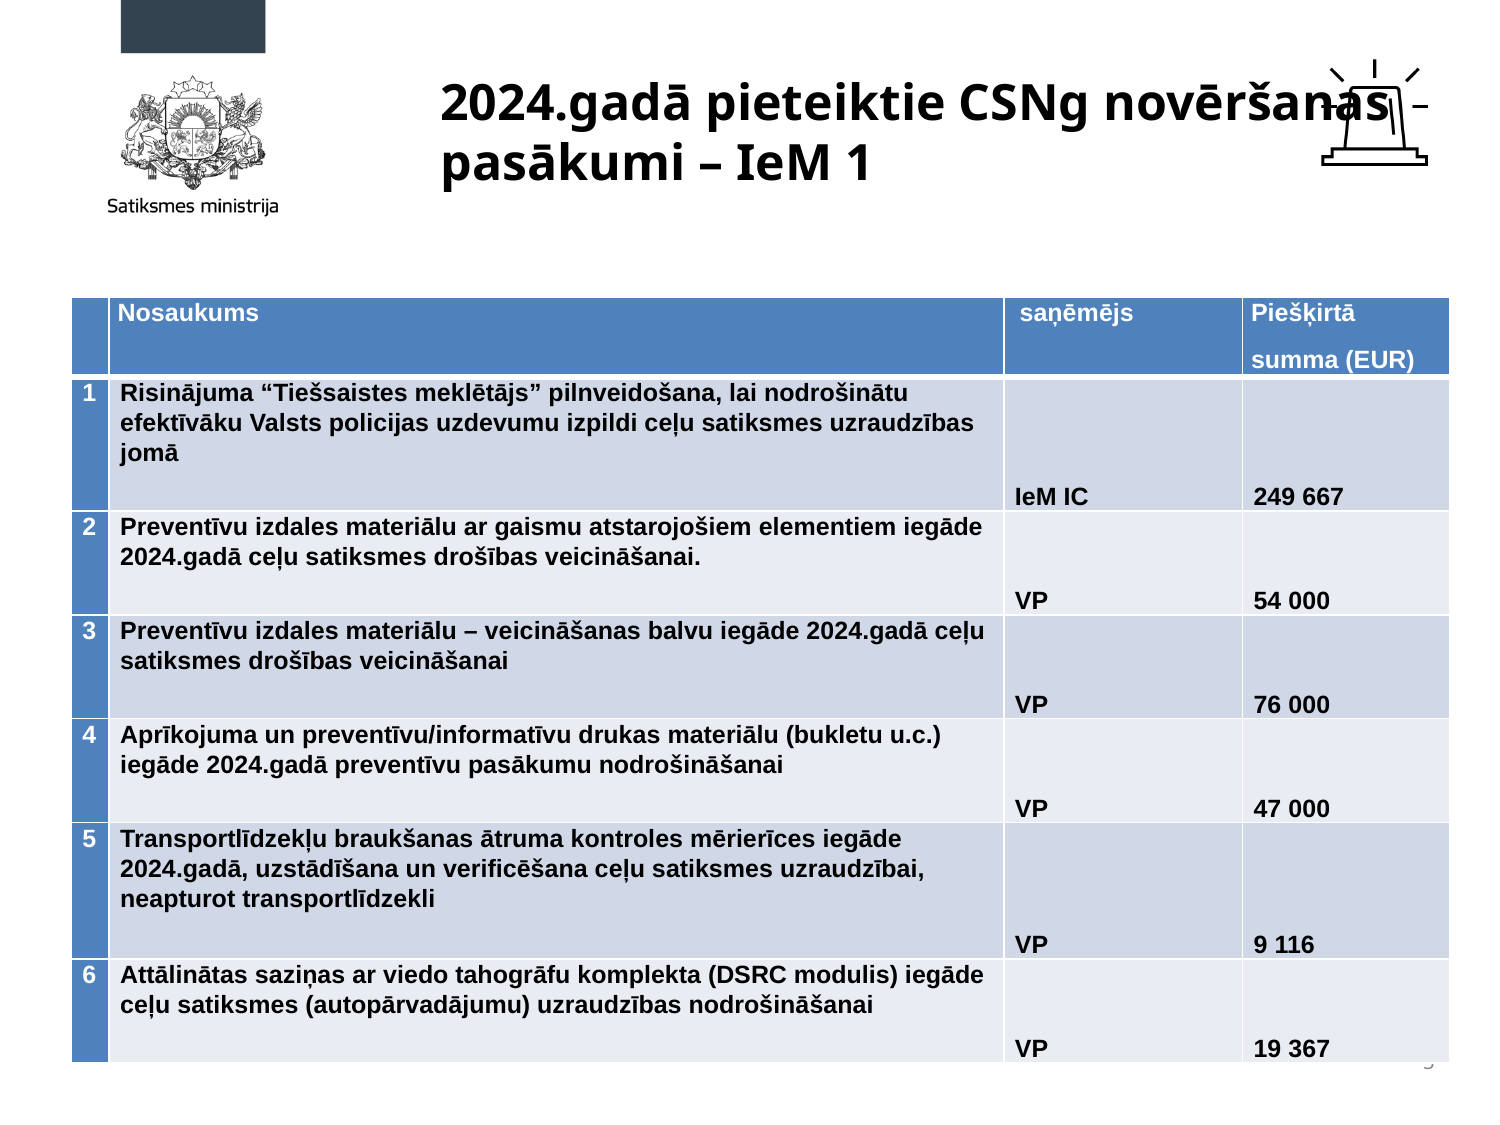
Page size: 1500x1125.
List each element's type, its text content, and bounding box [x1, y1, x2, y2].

text_box 2024.gadā pieteiktie CSNg novēršanas pasākumi – IeM 1 [425, 62, 1425, 233]
table_cell VP [1005, 823, 1242, 958]
table_header saņēmējs [1005, 298, 1242, 374]
table_cell 9 116 [1243, 823, 1449, 958]
table_cell Aprīkojuma un preventīvu/informatīvu drukas materiālu (bukletu u.c.) iegāde 2024.gadā preventīvu pasākumu nodrošināšanai [110, 719, 1003, 822]
table_header [72, 298, 108, 374]
table_cell Preventīvu izdales materiālu – veicināšanas balvu iegāde 2024.gadā ceļu satiksmes drošības veicināšanai [110, 616, 1003, 718]
table_cell 47 000 [1243, 719, 1449, 822]
table_cell 4 [72, 719, 108, 822]
table_cell 1 [72, 380, 108, 510]
table_header Nosaukums [110, 298, 1003, 374]
table_cell VP [1005, 512, 1242, 614]
table_cell Attālinātas saziņas ar viedo tahogrāfu komplekta (DSRC modulis) iegāde ceļu satiksmes (autopārvadājumu) uzraudzības nodrošināšanai [110, 960, 1003, 1062]
table_cell 5 [72, 823, 108, 958]
picture [48, 0, 338, 321]
table_cell VP [1005, 719, 1242, 822]
table_cell 249 667 [1243, 380, 1449, 510]
slide_number 5 [1400, 1064, 1450, 1088]
table_cell 54 000 [1243, 512, 1449, 614]
table_cell IeM IC [1005, 380, 1242, 510]
table_cell VP [1005, 960, 1242, 1062]
table_cell VP [1005, 616, 1242, 718]
table_cell 3 [72, 616, 108, 718]
table_cell Risinājuma “Tiešsaistes meklētājs” pilnveidošana, lai nodrošinātu efektīvāku Valsts policijas uzdevumu izpildi ceļu satiksmes uzraudzības jomā [110, 380, 1003, 510]
table_cell 2 [72, 512, 108, 614]
picture [1299, 37, 1451, 188]
table_cell 6 [72, 960, 108, 1062]
table_cell 76 000 [1243, 616, 1449, 718]
table_cell Transportlīdzekļu braukšanas ātruma kontroles mērierīces iegāde 2024.gadā, uzstādīšana un verificēšana ceļu satiksmes uzraudzībai, neapturot transportlīdzekli [110, 823, 1003, 958]
table_cell Preventīvu izdales materiālu ar gaismu atstarojošiem elementiem iegāde 2024.gadā ceļu satiksmes drošības veicināšanai. [110, 512, 1003, 614]
table_header Piešķirtā summa (EUR) [1243, 298, 1449, 374]
table_cell 19 367 [1243, 960, 1449, 1062]
